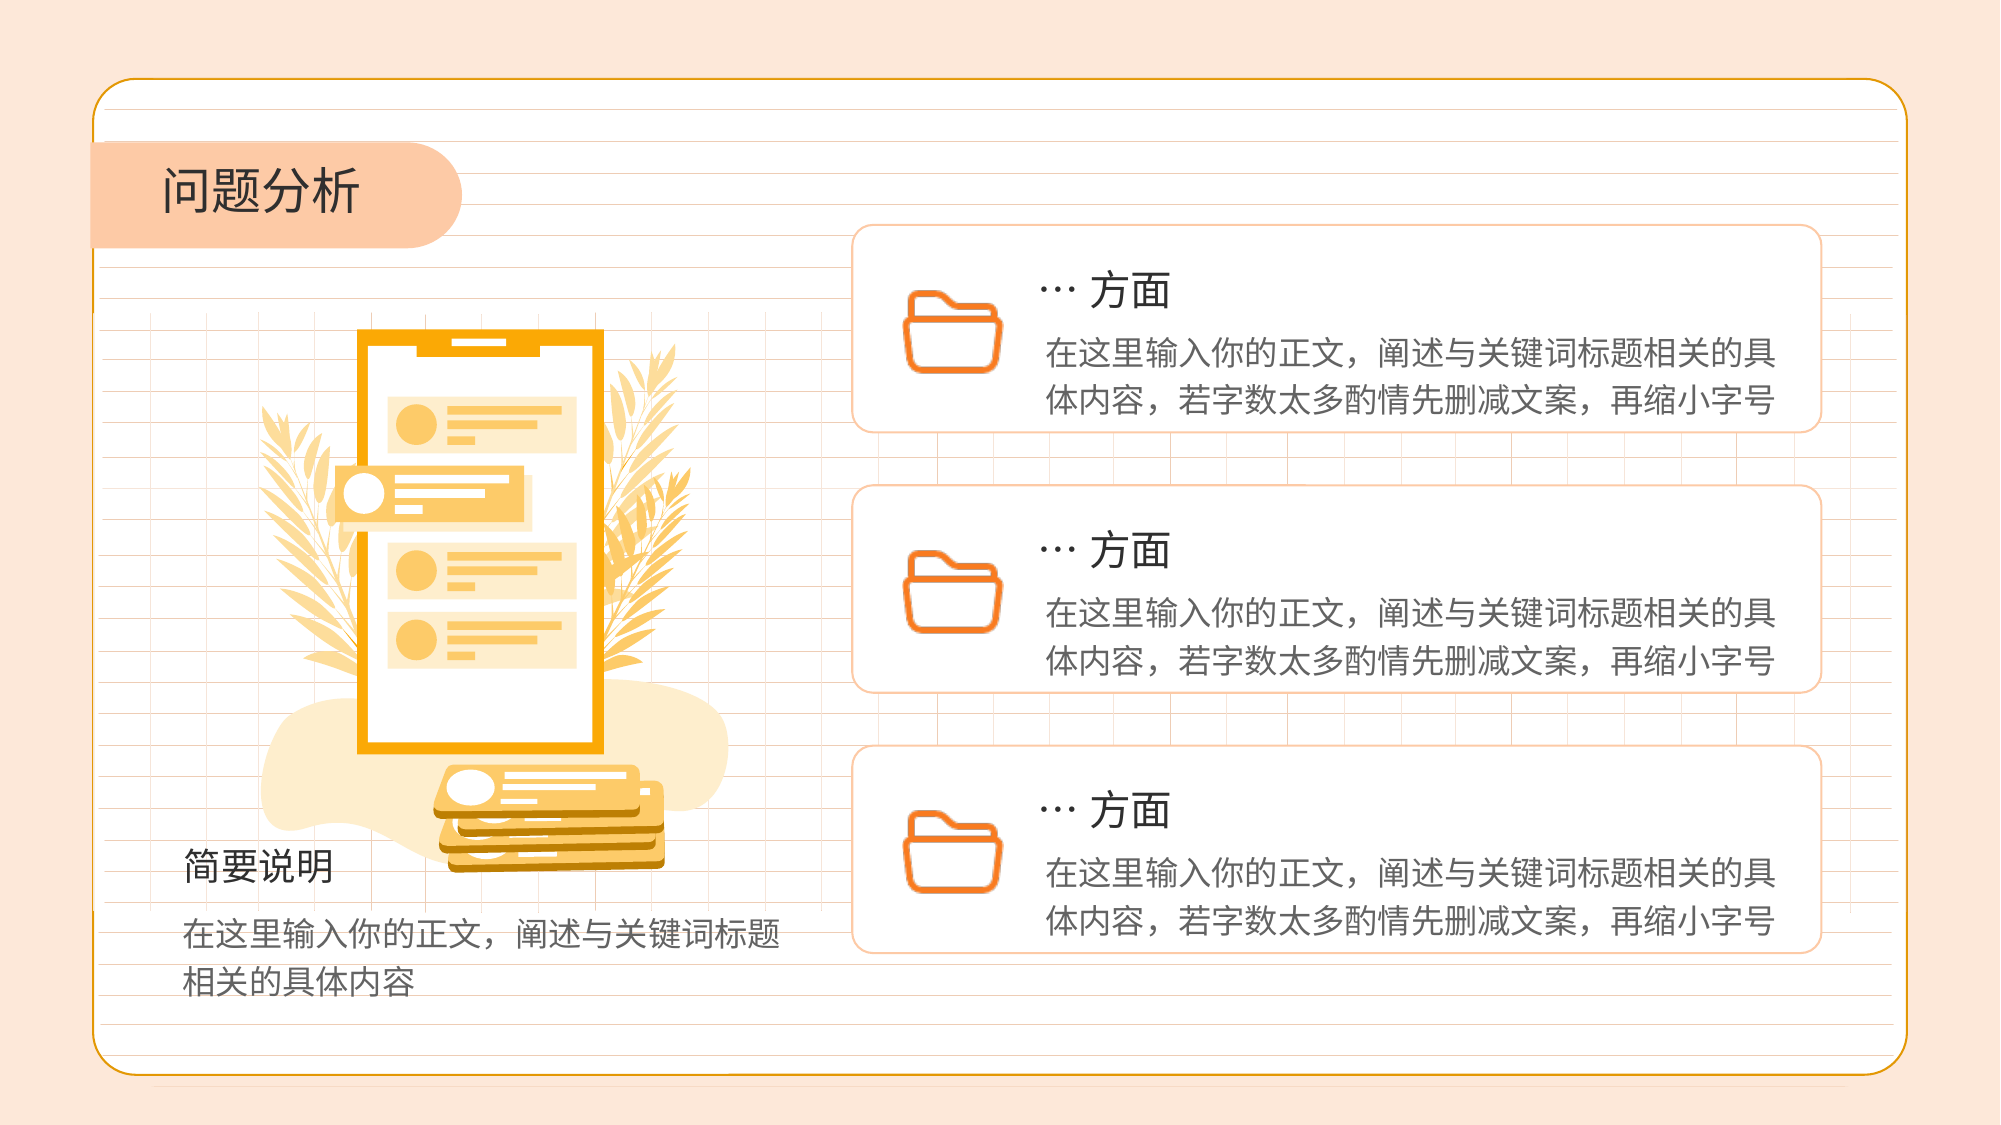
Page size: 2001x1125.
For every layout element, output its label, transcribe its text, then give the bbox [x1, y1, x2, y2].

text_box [258, 329, 729, 873]
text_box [852, 485, 1822, 693]
text_box 简要说明 [168, 835, 349, 895]
text_box 在这里输入你的正文，阐述与关键词标题相关的具体内容 [168, 897, 808, 1009]
list 问题分析 [146, 159, 407, 229]
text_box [852, 745, 1822, 954]
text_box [852, 224, 1822, 433]
